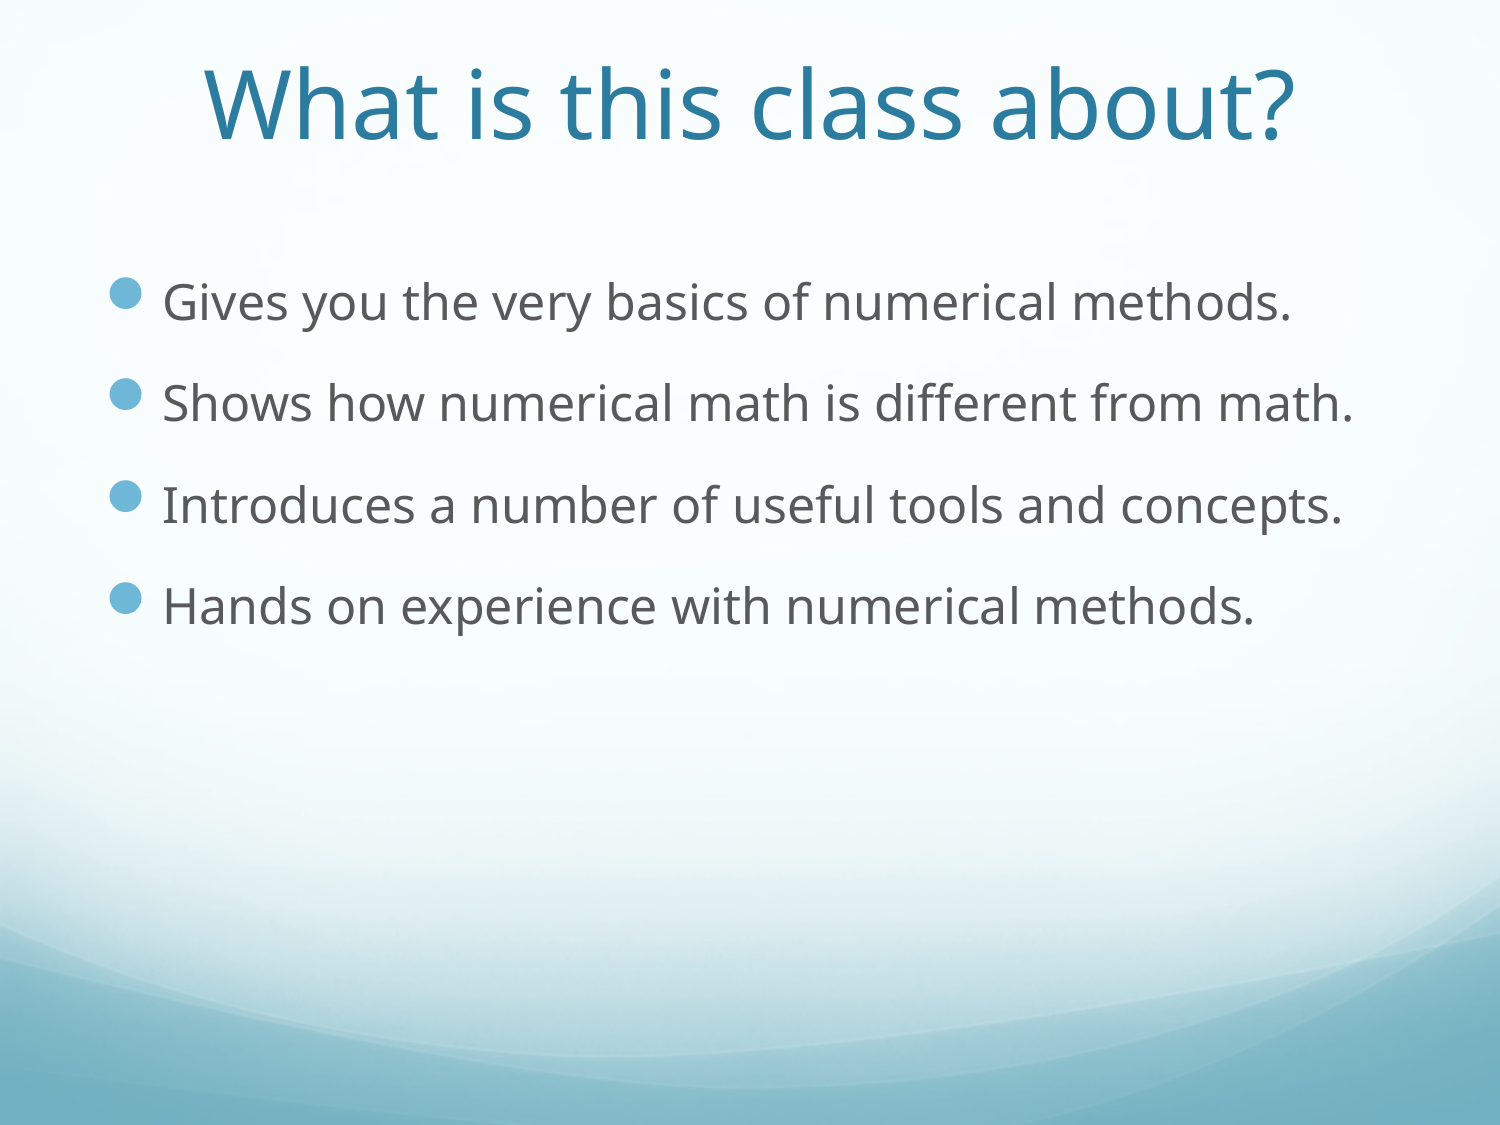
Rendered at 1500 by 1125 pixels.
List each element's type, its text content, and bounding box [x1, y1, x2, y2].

list Gives you the very basics of numerical methods. Shows how numerical math is different from math. Introduces a number of useful tools and concepts. Hands on experience with numerical methods. [90, 262, 1410, 975]
title What is this class about? [90, 17, 1410, 167]
